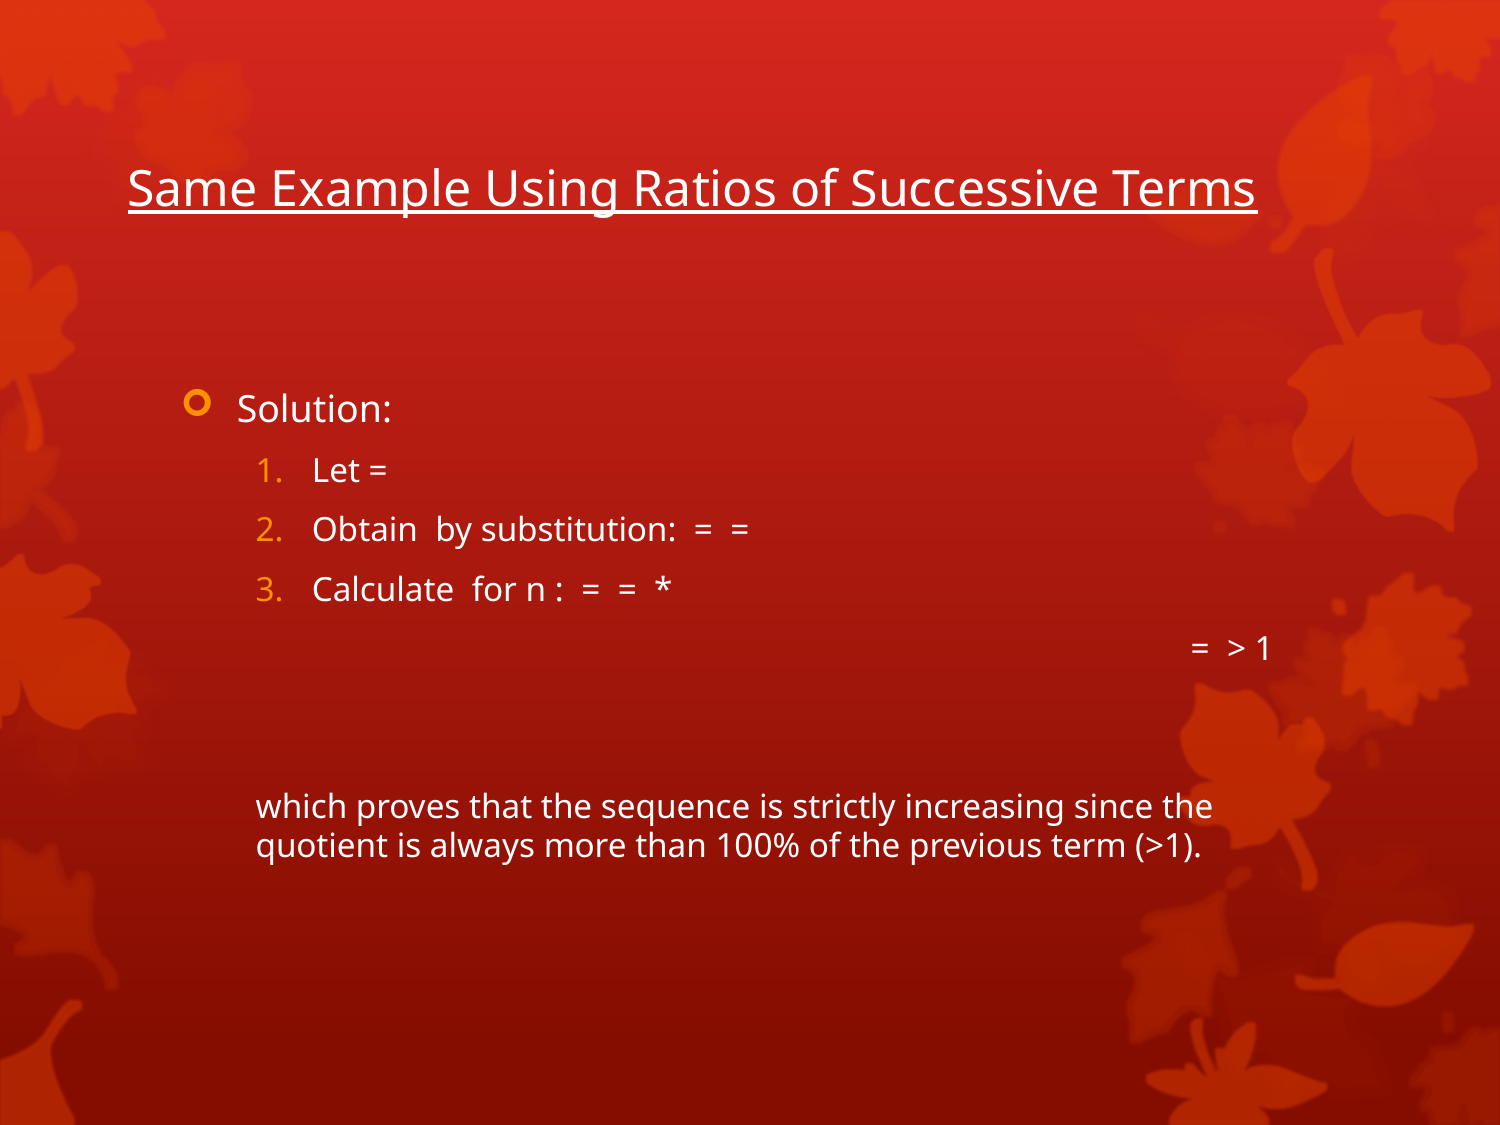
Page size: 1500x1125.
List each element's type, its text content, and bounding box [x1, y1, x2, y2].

title Same Example Using Ratios of Successive Terms [112, 110, 1388, 263]
